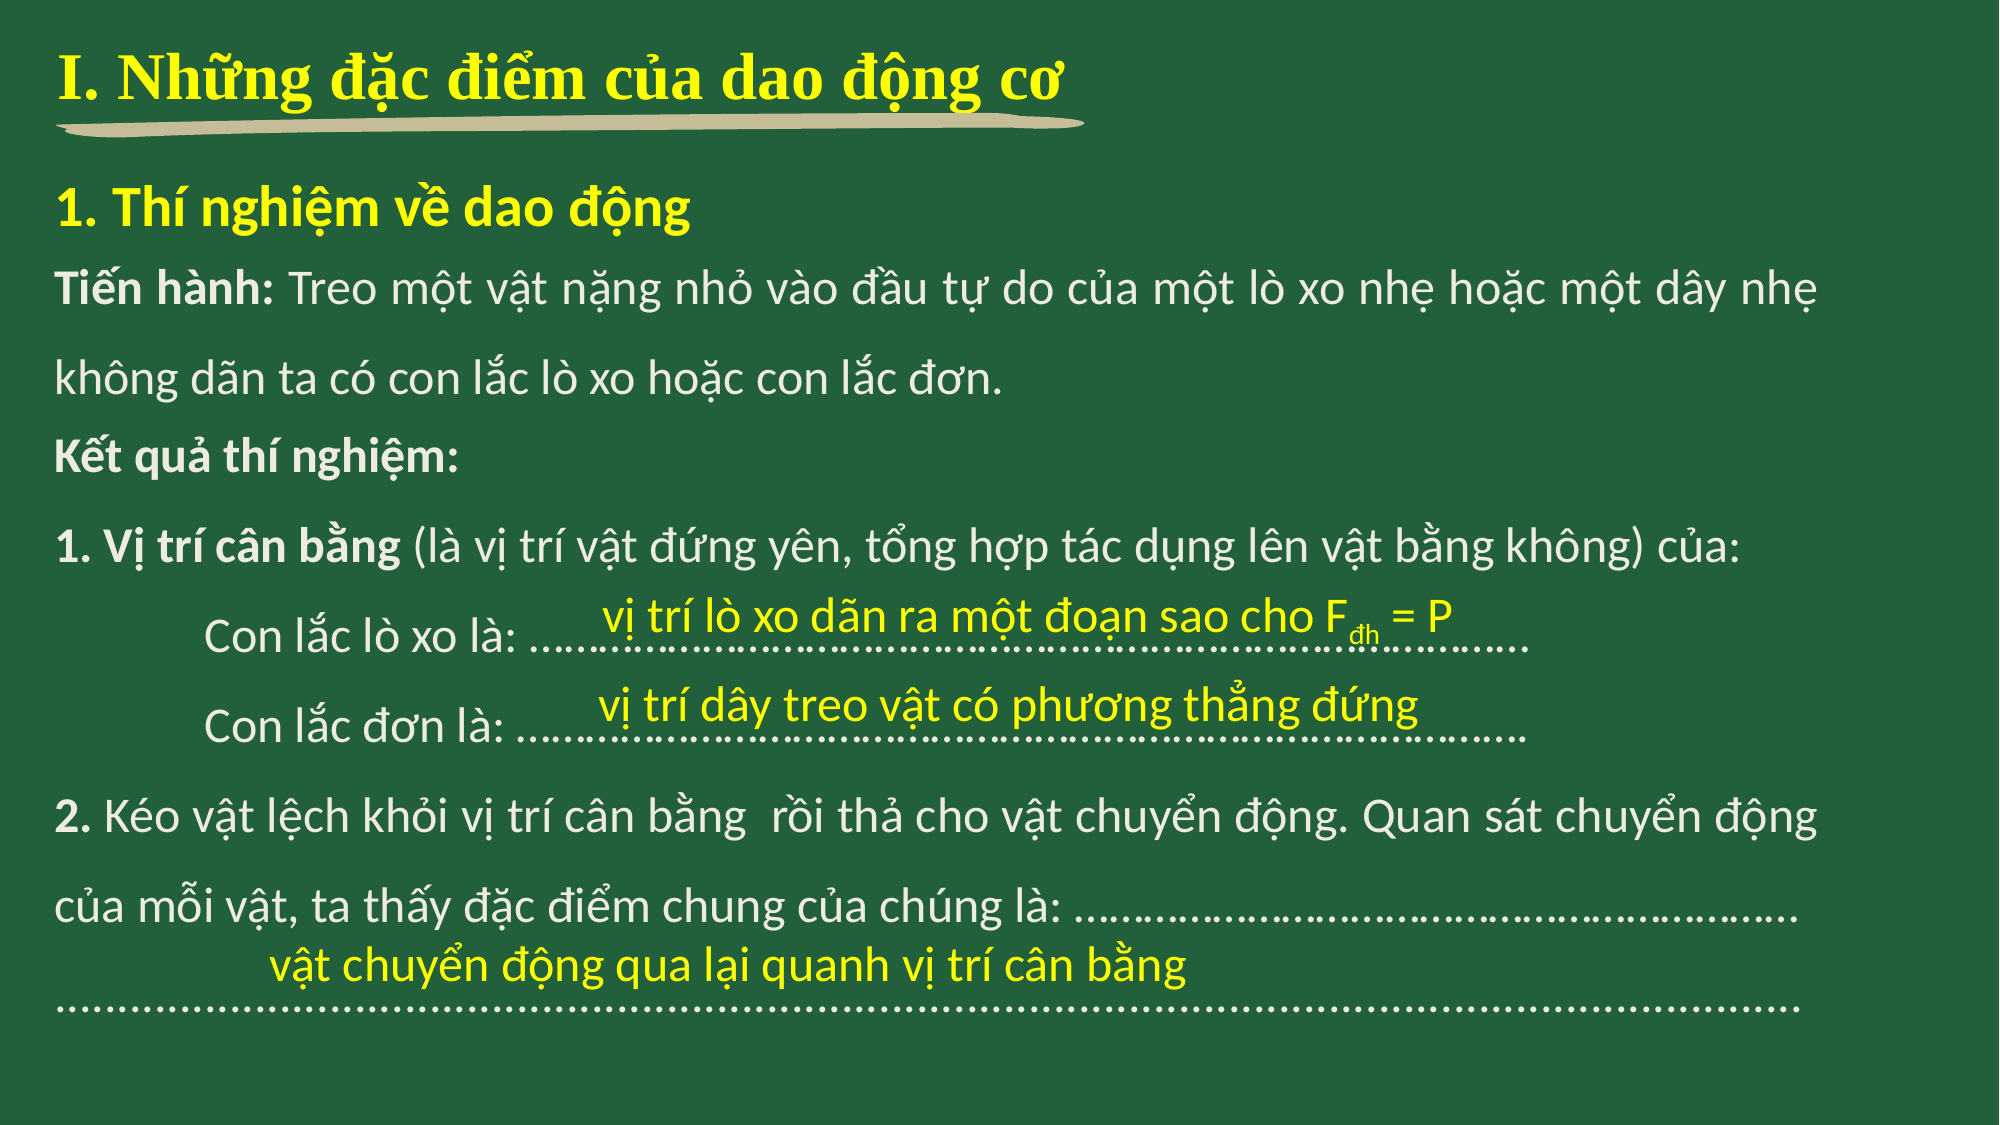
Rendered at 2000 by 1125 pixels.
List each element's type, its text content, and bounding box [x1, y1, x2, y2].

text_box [40, 32, 1235, 138]
text_box Kết quả thí nghiệm: 1. Vị trí cân bằng (là vị trí vật đứng yên, tổng hợp tác dụng lên vật bằng không) của: Con lắc lò xo là: …………………………………………………………………………… Con lắc đơn là: ……………………………………………………………………………. [39, 474, 1834, 700]
text_box 2. Kéo vật lệch khỏi vị trí cân bằng rồi thả cho vật chuyển động. Quan sát chuyển động của mỗi vật, ta thấy đặc điểm chung của chúng là: ……………………………………………………… ............................................................................................................................................ [39, 774, 1834, 1000]
text_box 1. Thí nghiệm về dao động [39, 162, 1232, 243]
text_box vị trí lò xo dãn ra một đoạn sao cho Fđh = P [587, 574, 1663, 718]
text_box Tiến hành: Treo một vật nặng nhỏ vào đầu tự do của một lò xo nhẹ hoặc một dây nhẹ không dãn ta có con lắc lò xo hoặc con lắc đơn. [39, 274, 1834, 355]
text_box vị trí dây treo vật có phương thẳng đứng [583, 663, 1659, 799]
text_box vật chuyển động qua lại quanh vị trí cân bằng [255, 923, 1363, 1059]
